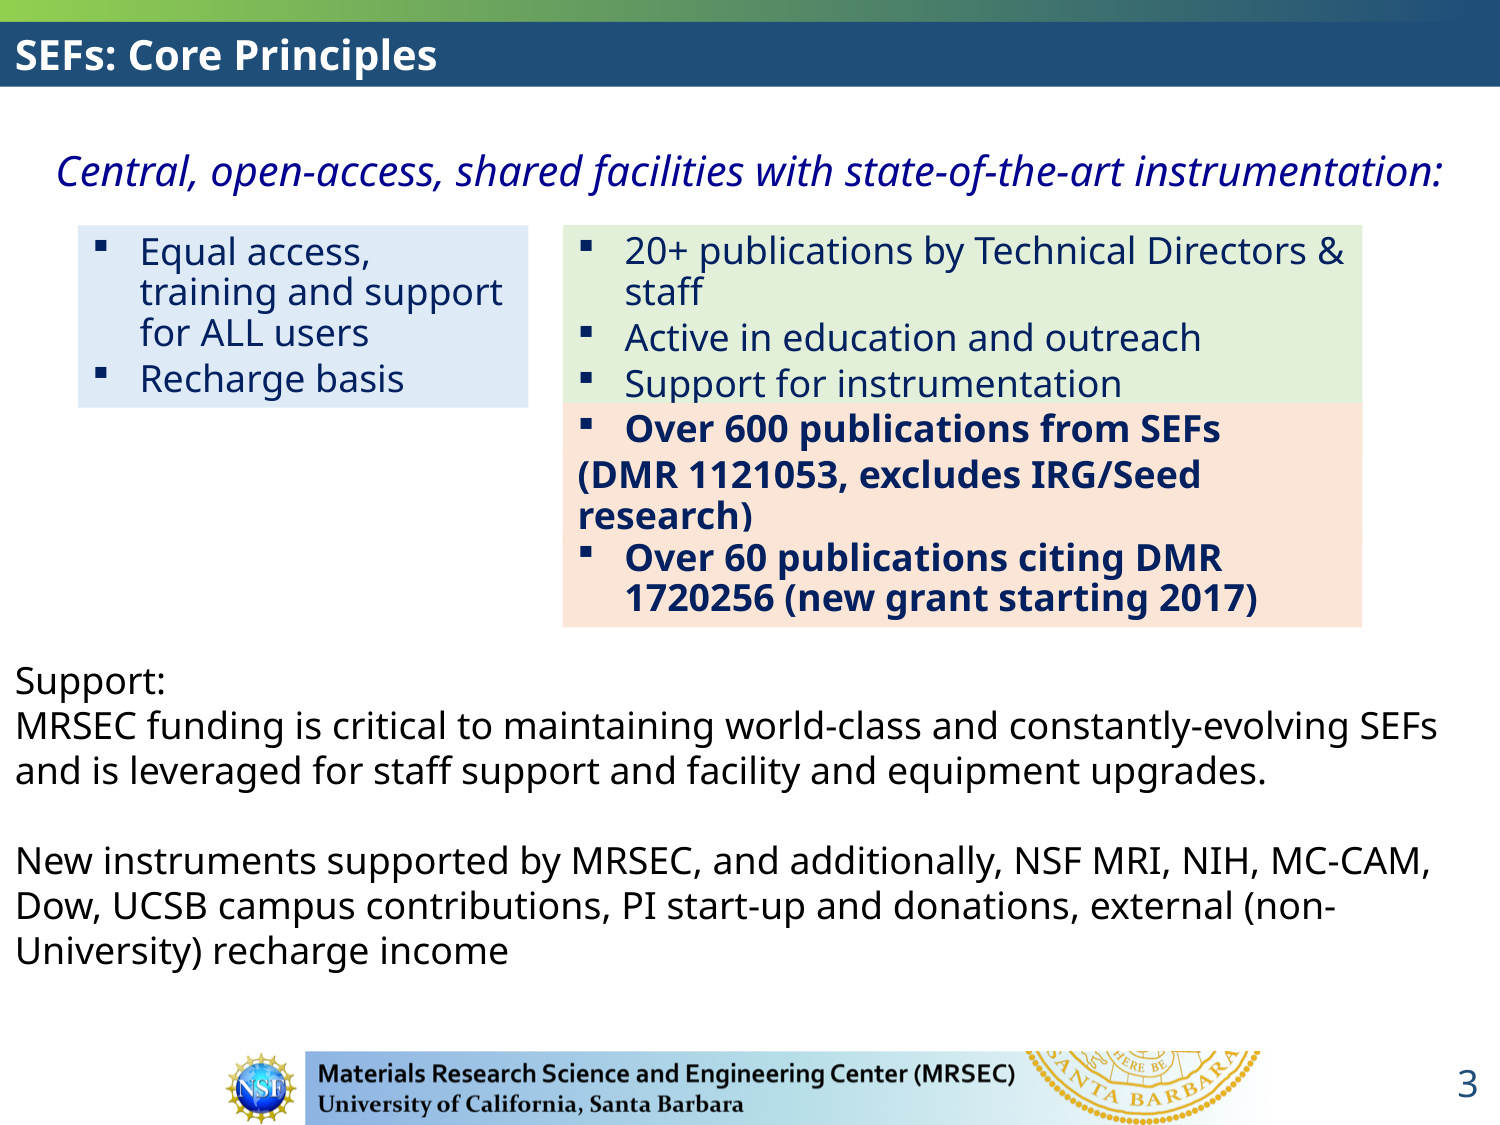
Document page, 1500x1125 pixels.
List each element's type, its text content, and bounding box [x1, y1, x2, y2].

text_box Over 600 publications from SEFs (DMR 1121053, excludes IRG/Seed research) [562, 402, 1363, 531]
text_box Over 60 publications citing DMR 1720256 (new grant starting 2017) [562, 531, 1363, 628]
text_box Central, open-access, shared facilities with state-of-the-art instrumentation: [0, 137, 1500, 203]
text_box SEFs: Core Principles [0, 21, 1500, 87]
text_box Equal access, training and support for ALL users Recharge basis [77, 225, 529, 408]
text_box Support: MRSEC funding is critical to maintaining world-class and constantly-evolving SEFs and is leveraged for staff support and facility and equipment upgrades. New instruments supported by MRSEC, and additionally, NSF MRI, NIH, MC-CAM, Dow, UCSB campus contributions, PI start-up and donations, external (non-University) recharge income [0, 649, 1500, 980]
text_box 3 [1378, 1055, 1495, 1116]
picture [225, 1051, 1275, 1125]
text_box 20+ publications by Technical Directors & staff Active in education and outreach Support for instrumentation development [562, 224, 1363, 402]
